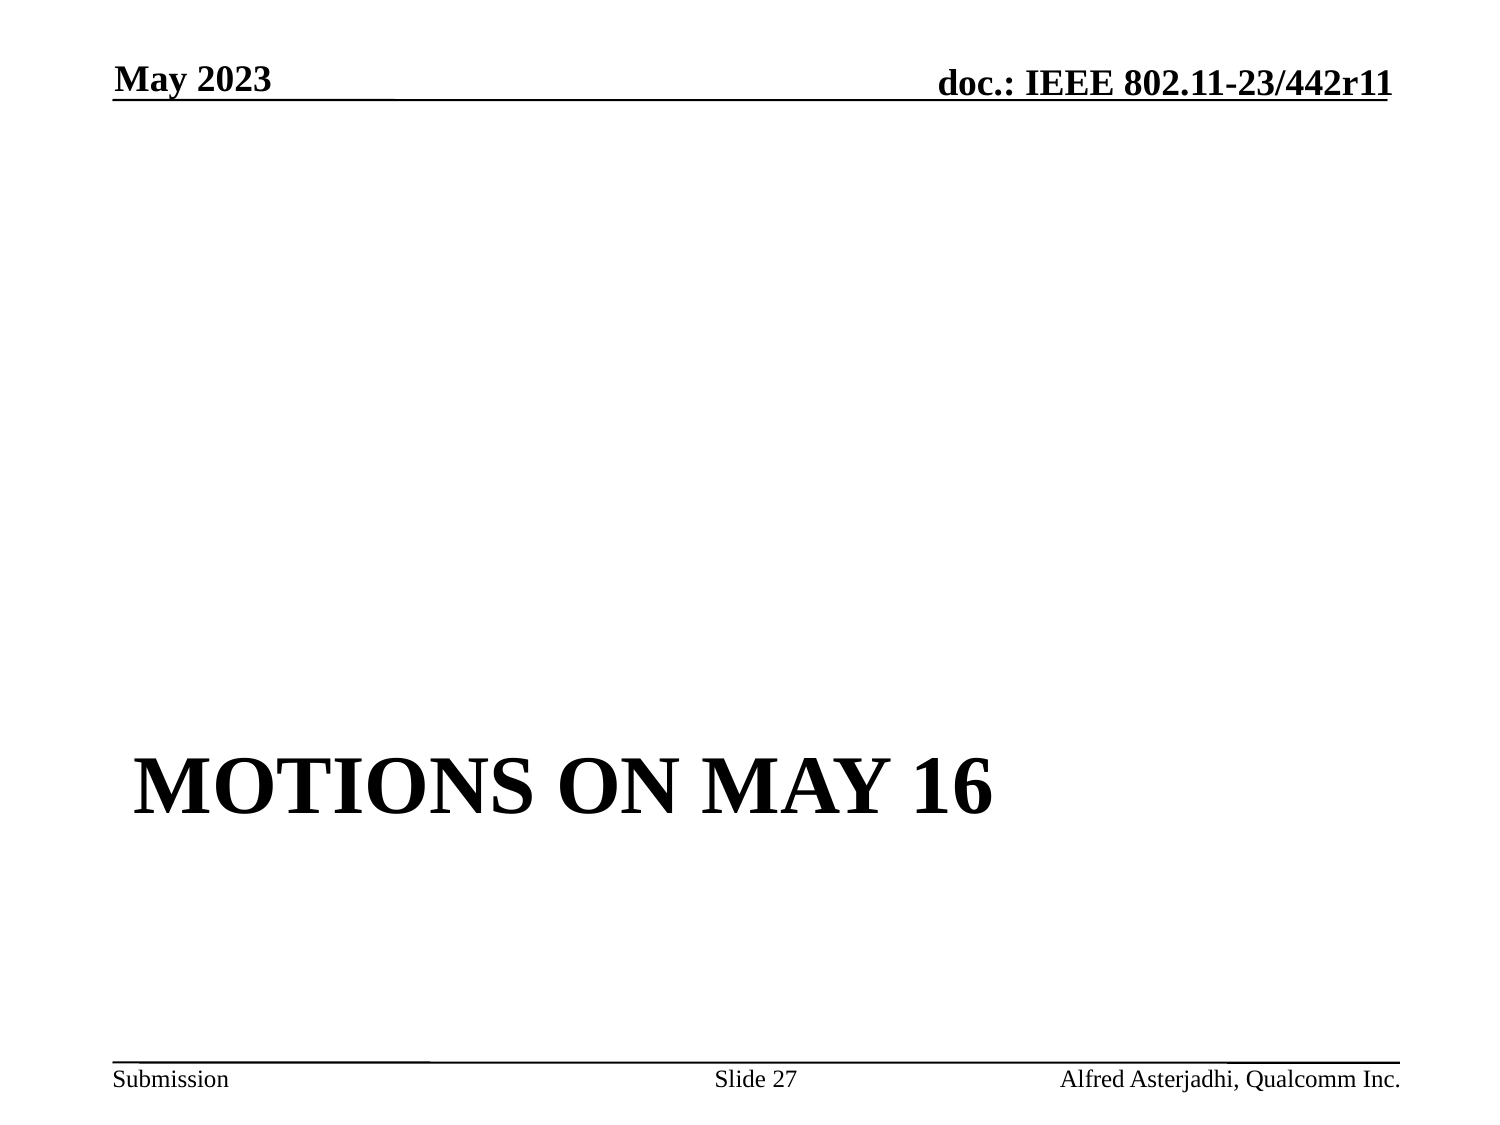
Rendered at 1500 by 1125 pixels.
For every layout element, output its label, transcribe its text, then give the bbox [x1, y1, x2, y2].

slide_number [114, 54, 423, 100]
footer Alfred Asterjadhi, Qualcomm Inc. [878, 1061, 1402, 1093]
title Motions on May 16 [118, 722, 1394, 947]
slide_number Slide 27 [712, 1061, 800, 1123]
